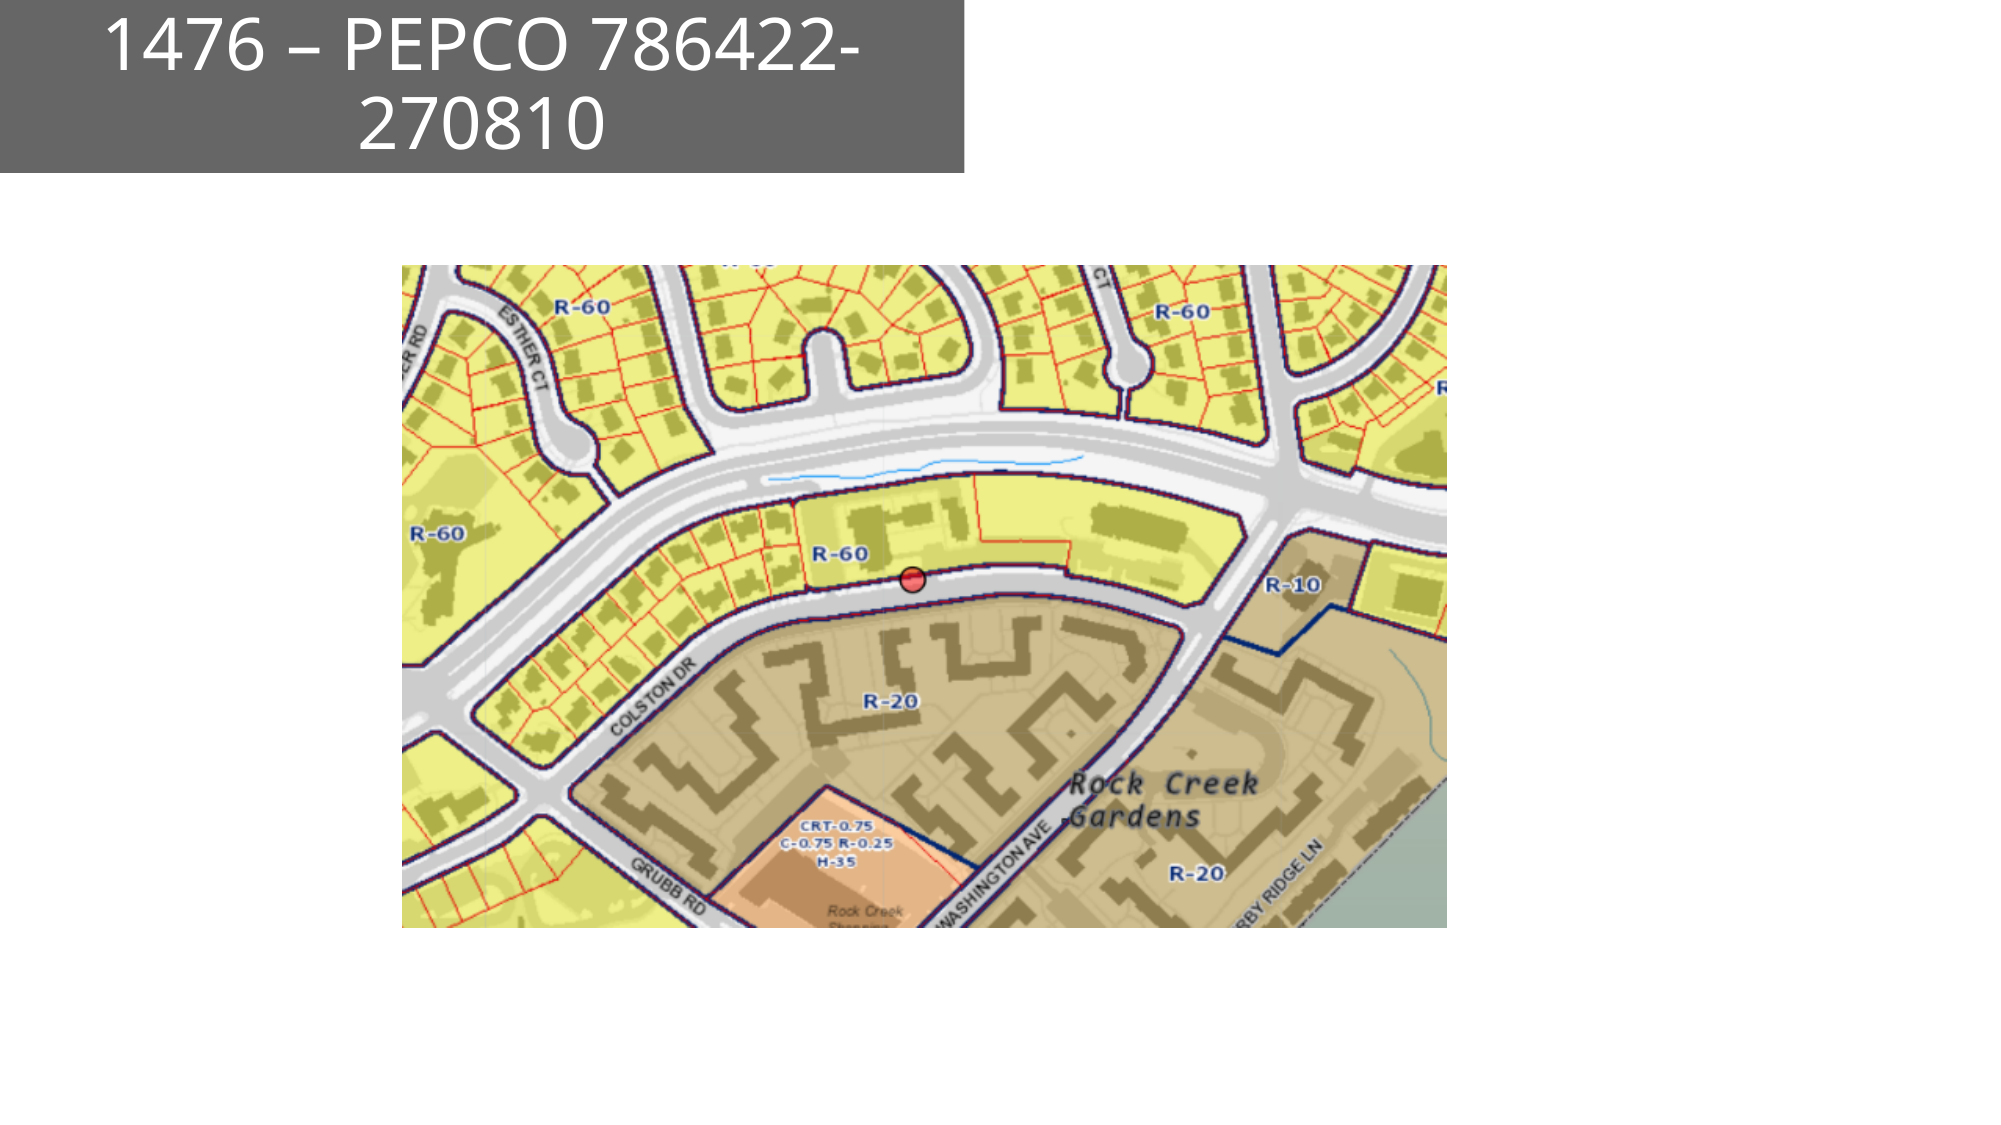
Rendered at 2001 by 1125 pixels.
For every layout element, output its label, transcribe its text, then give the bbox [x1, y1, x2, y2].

title 1476 – PEPCO 786422-270810 [0, 0, 965, 173]
picture [402, 265, 1447, 929]
